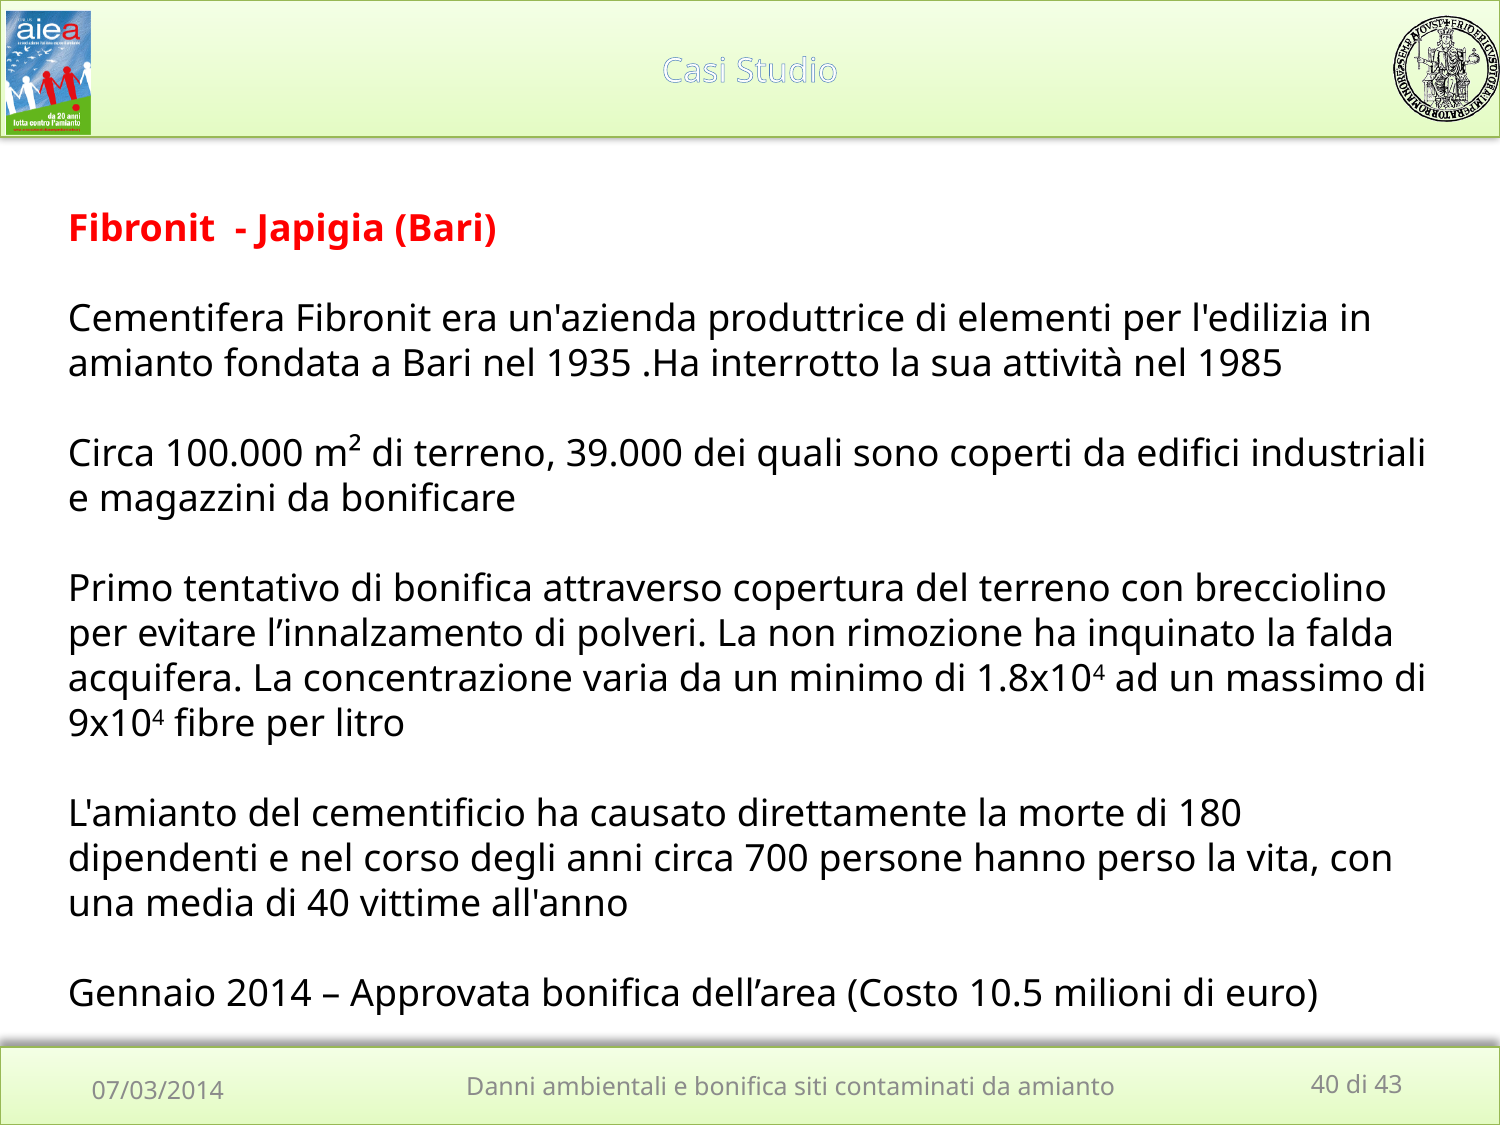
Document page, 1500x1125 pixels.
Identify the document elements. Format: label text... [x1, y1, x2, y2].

text_box [95, 97, 1500, 138]
text_box [0, 1046, 1500, 1125]
text_box [0, 0, 1500, 40]
title Casi Studio [96, 40, 1388, 97]
footer Danni ambientali e bonifica siti contaminati da amianto [242, 1055, 1080, 1116]
text_box Fibronit - Japigia (Bari) Cementifera Fibronit era un'azienda produttrice di elementi per l'edilizia in amianto fondata a Bari nel 1935 .Ha interrotto la sua attività nel 1985 Circa 100.000 m² di terreno, 39.000 dei quali sono coperti da edifici industriali e magazzini da bonificare Primo tentativo di bonifica attraverso copertura del terreno con brecciolino per evitare l’innalzamento di polveri. La non rimozione ha inquinato la falda acquifera. La concentrazione varia da un minimo di 1.8x104 ad un massimo di 9x104 fibre per litro L'amianto del cementificio ha causato direttamente la morte di 180 dipendenti e nel corso degli anni circa 700 persone hanno perso la vita, con una media di 40 vittime all'anno Gennaio 2014 – Approvata bonifica dell’area (Costo 10.5 milioni di euro) [53, 196, 1459, 1021]
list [5, 6, 92, 135]
slide_number 40 di 43 [1080, 1055, 1431, 1116]
picture [1393, 15, 1500, 122]
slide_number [76, 1059, 427, 1120]
